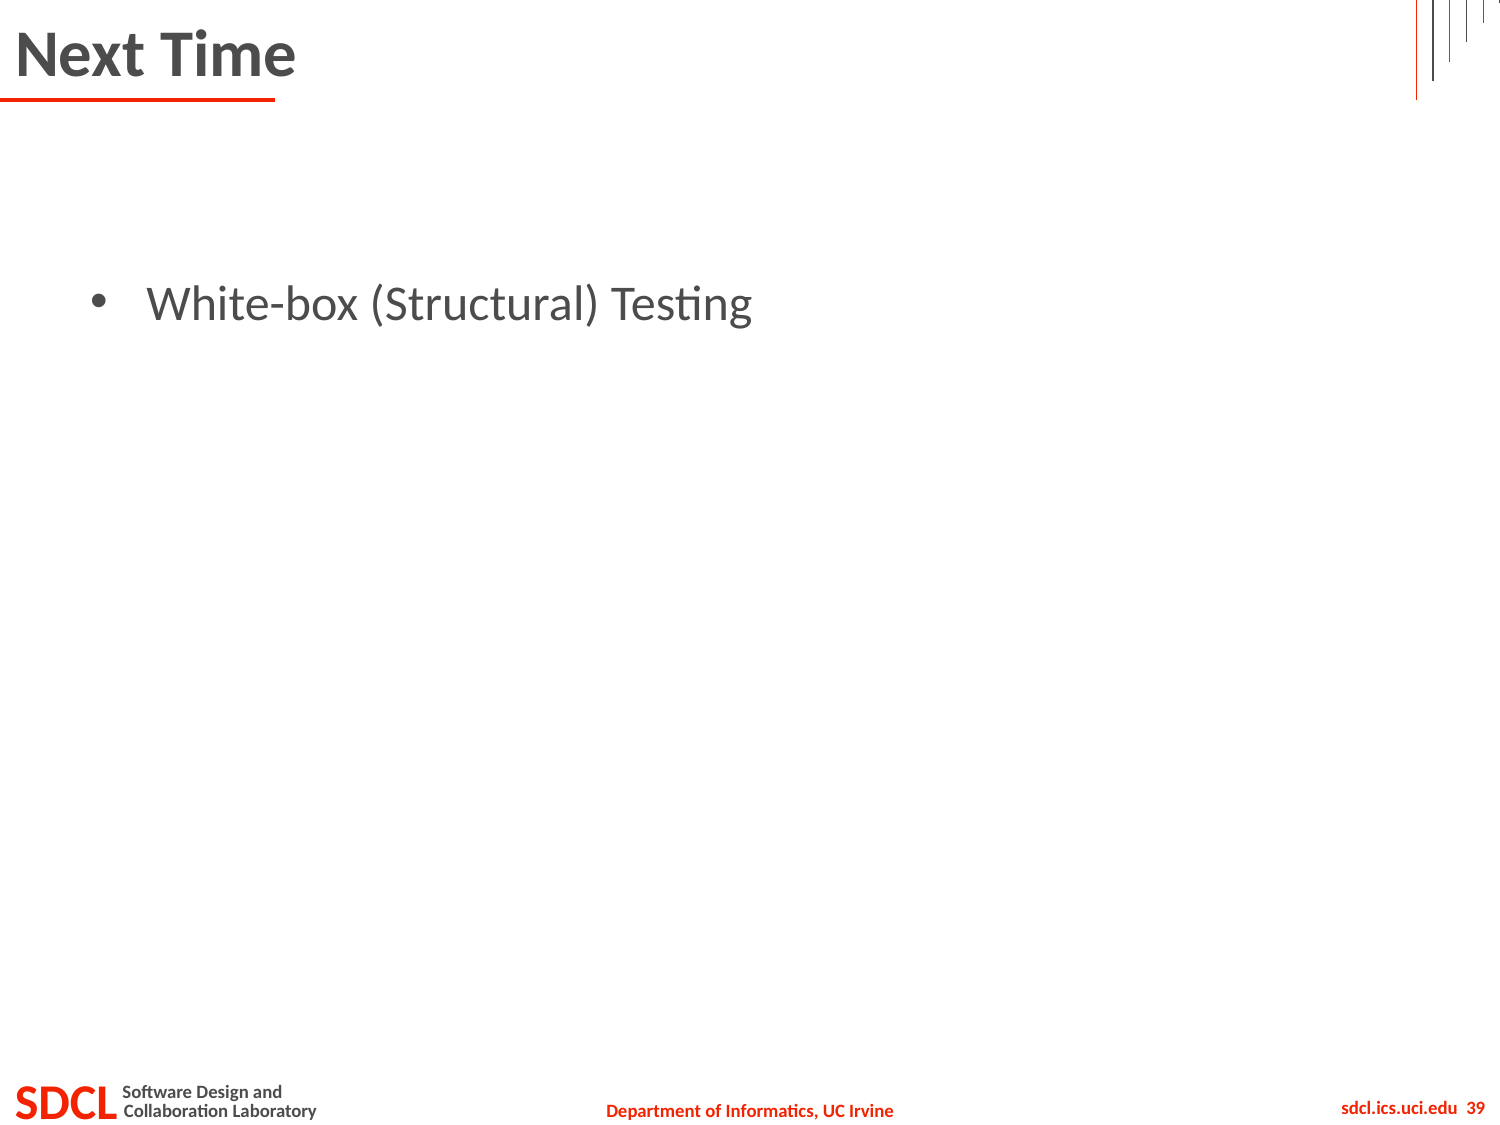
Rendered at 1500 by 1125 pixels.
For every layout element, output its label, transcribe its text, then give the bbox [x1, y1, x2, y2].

list White-box (Structural) Testing [75, 262, 1425, 1005]
title Next Time [0, 0, 1350, 100]
